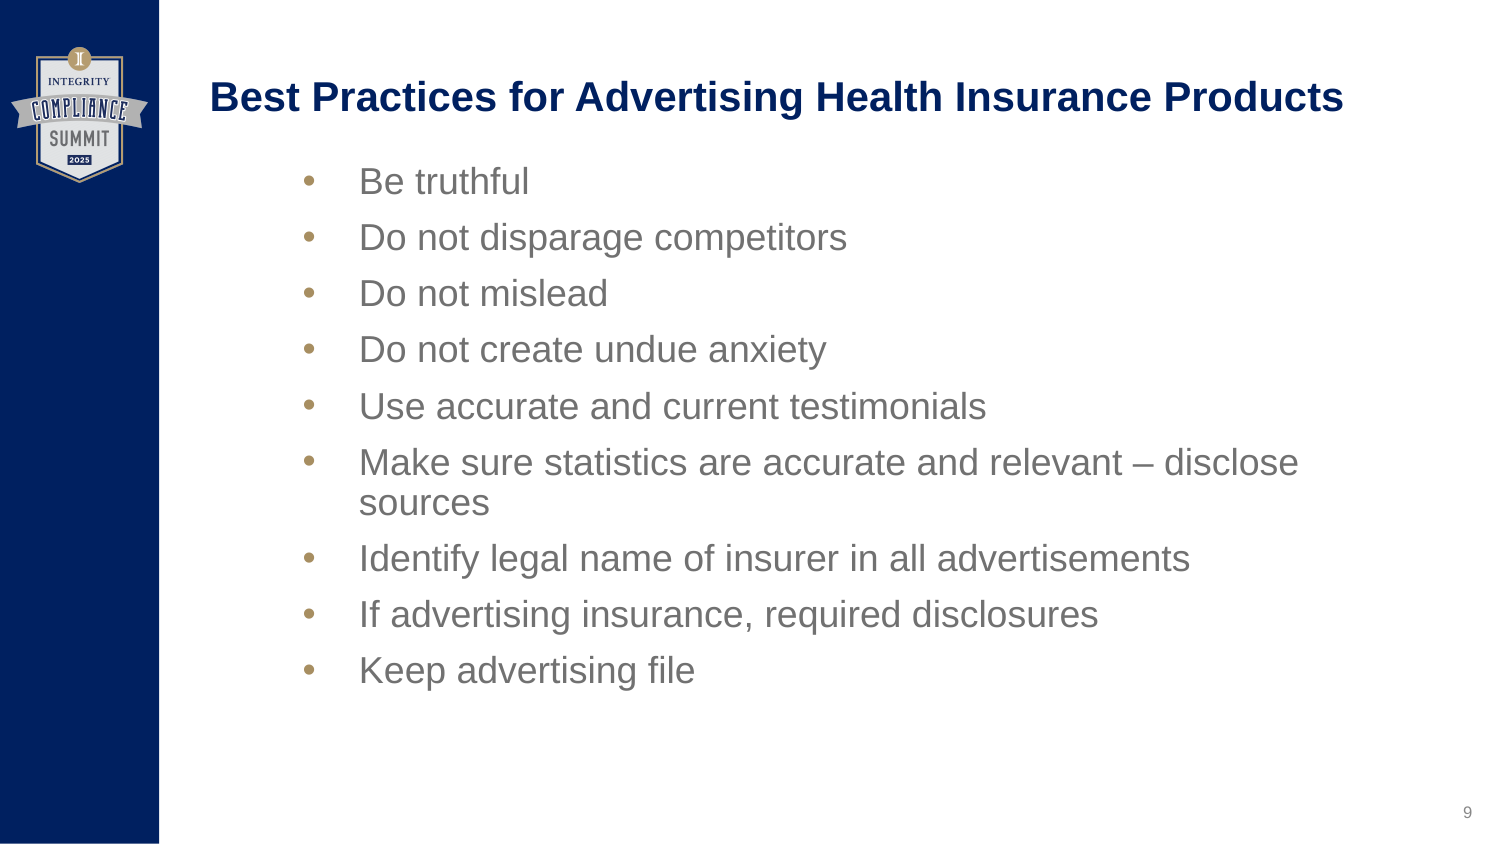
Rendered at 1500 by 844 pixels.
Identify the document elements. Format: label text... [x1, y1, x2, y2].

text_box Be truthful Do not disparage competitors Do not mislead Do not create undue anxiety Use accurate and current testimonials Make sure statistics are accurate and relevant – disclose sources Identify legal name of insurer in all advertisements If advertising insurance, required disclosures Keep advertising file [283, 162, 1351, 826]
picture [11, 47, 148, 183]
title Best Practices for Advertising Health Insurance Products [209, 75, 1425, 150]
slide_number 9 [1425, 797, 1473, 826]
